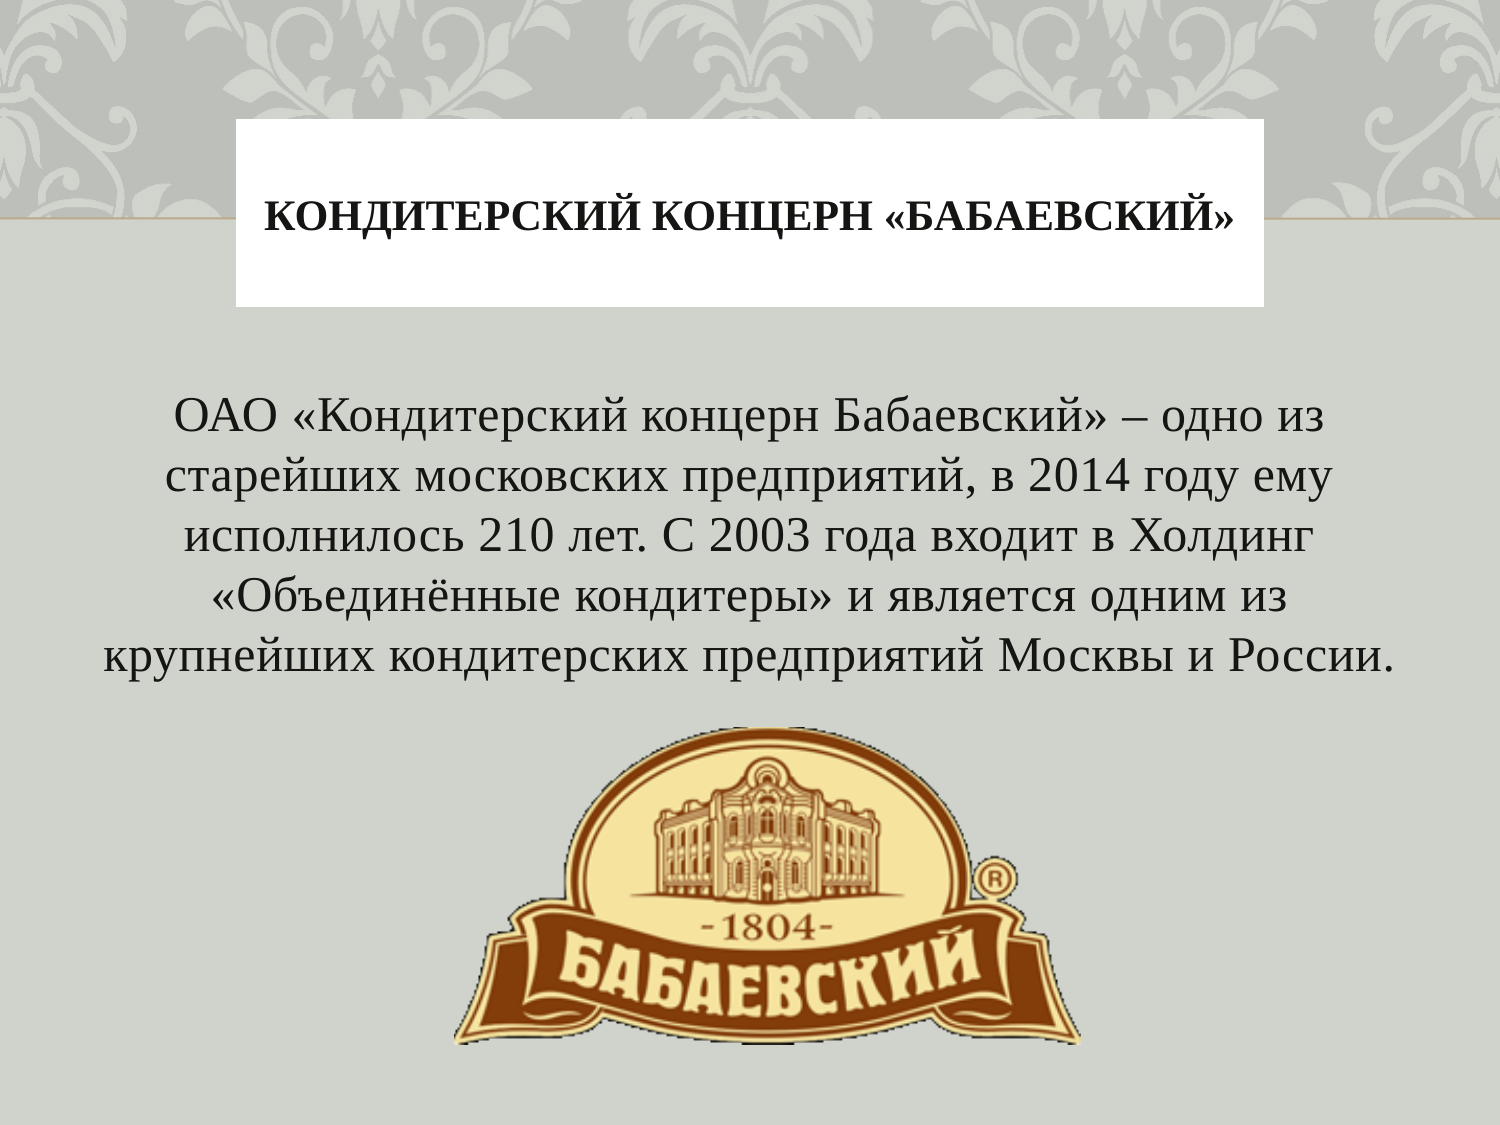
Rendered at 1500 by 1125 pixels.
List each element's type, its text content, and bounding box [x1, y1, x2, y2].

list ОАО «Кондитерский концерн Бабаевский» – одно из старейших московских предприятий, в 2014 году ему исполнилось 210 лет. С 2003 года входит в Холдинг «Объединённые кондитеры» и является одним из крупнейших кондитерских предприятий Москвы и России. [75, 373, 1425, 1000]
title КОНДИТЕРСКИЙ КОНЦЕРН «БАБАЕВСКИЙ» [236, 119, 1264, 307]
picture [454, 727, 1081, 1046]
